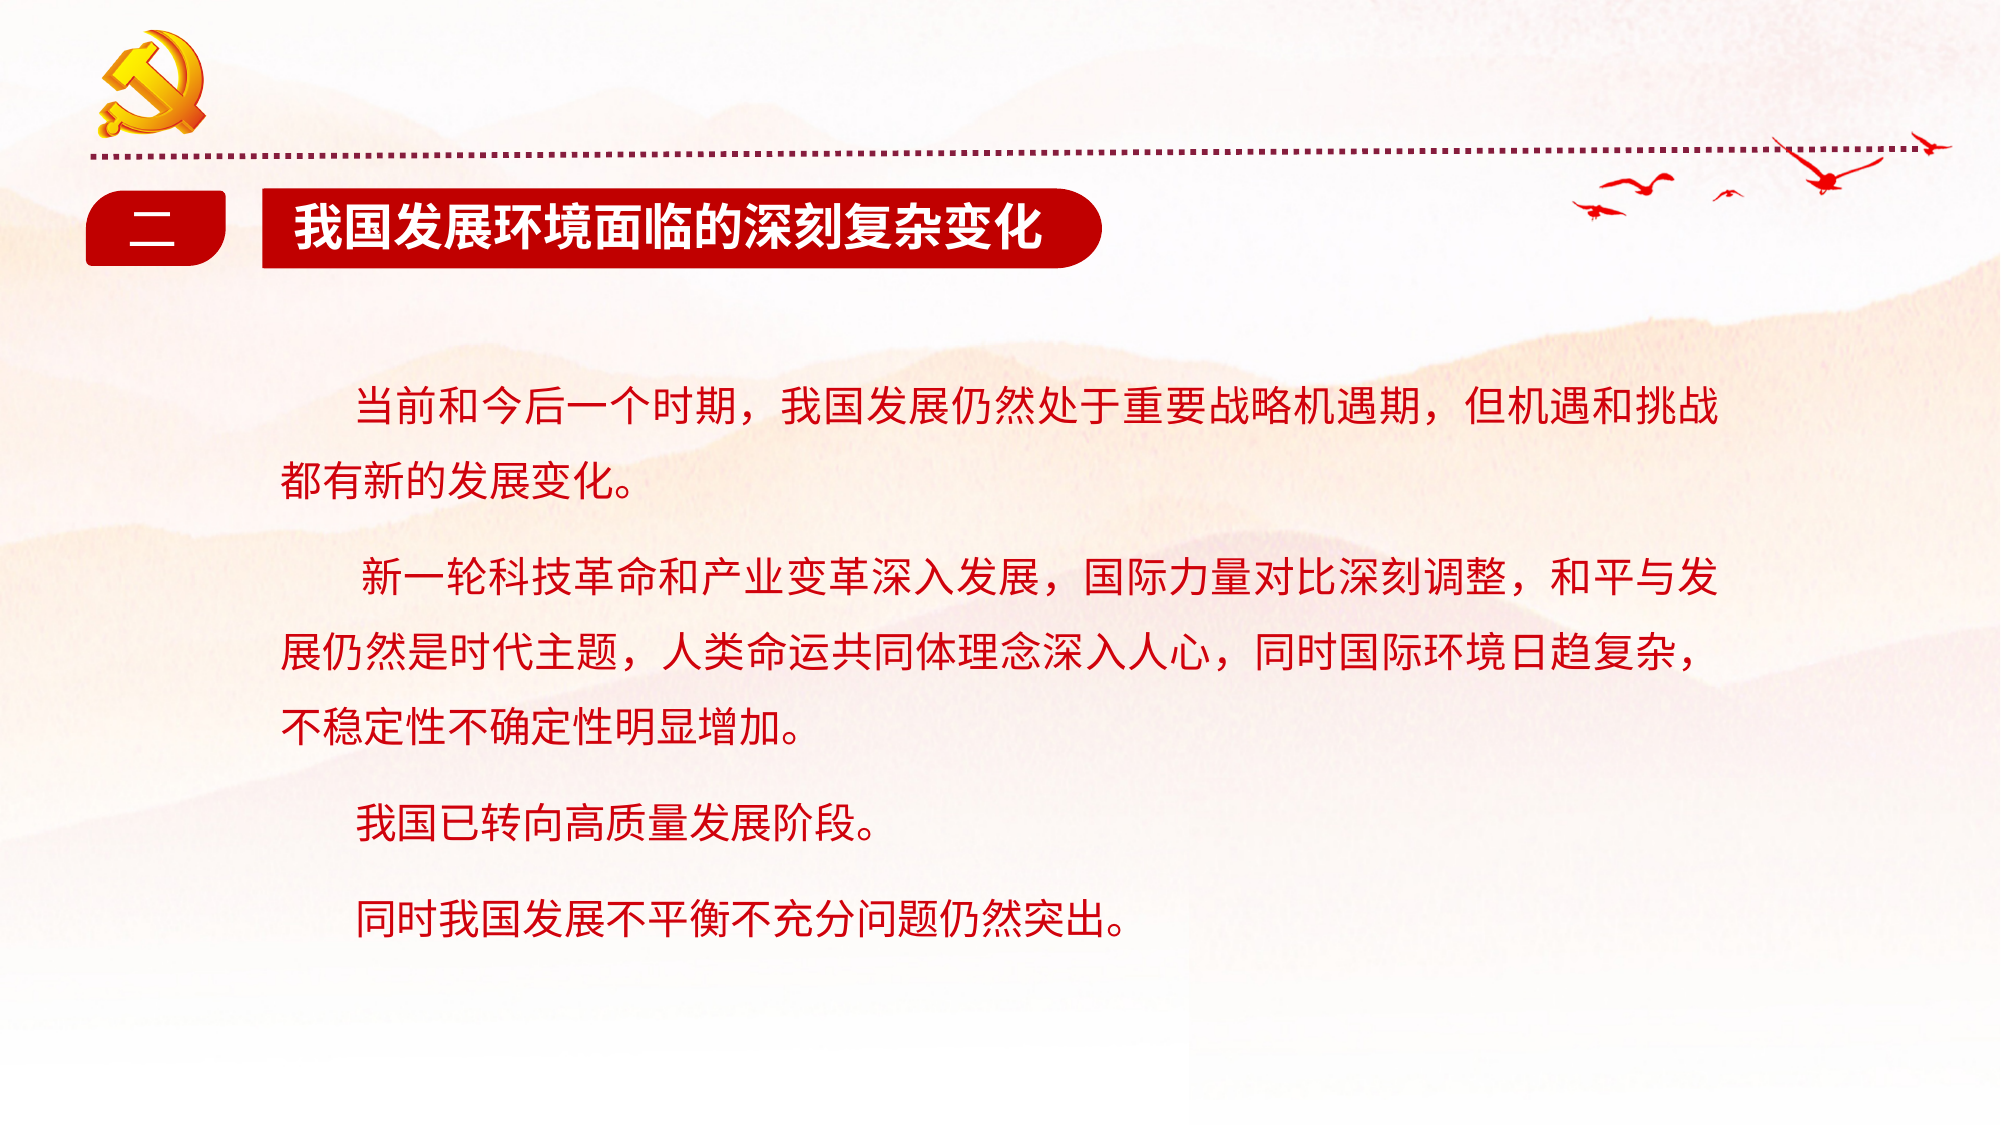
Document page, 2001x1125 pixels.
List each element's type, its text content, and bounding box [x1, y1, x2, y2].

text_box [90, 148, 1536, 157]
text_box 当前和今后一个时期，我国发展仍然处于重要战略机遇期，但机遇和挑战都有新的发展变化。 新一轮科技革命和产业变革深入发展，国际力量对比深刻调整，和平与发展仍然是时代主题，人类命运共同体理念深入人心，同时国际环境日趋复杂，不稳定性不确定性明显增加。 我国已转向高质量发展阶段。 同时我国发展不平衡不充分问题仍然突出。 [265, 347, 1735, 951]
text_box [85, 188, 1102, 269]
picture [0, 0, 2001, 1125]
